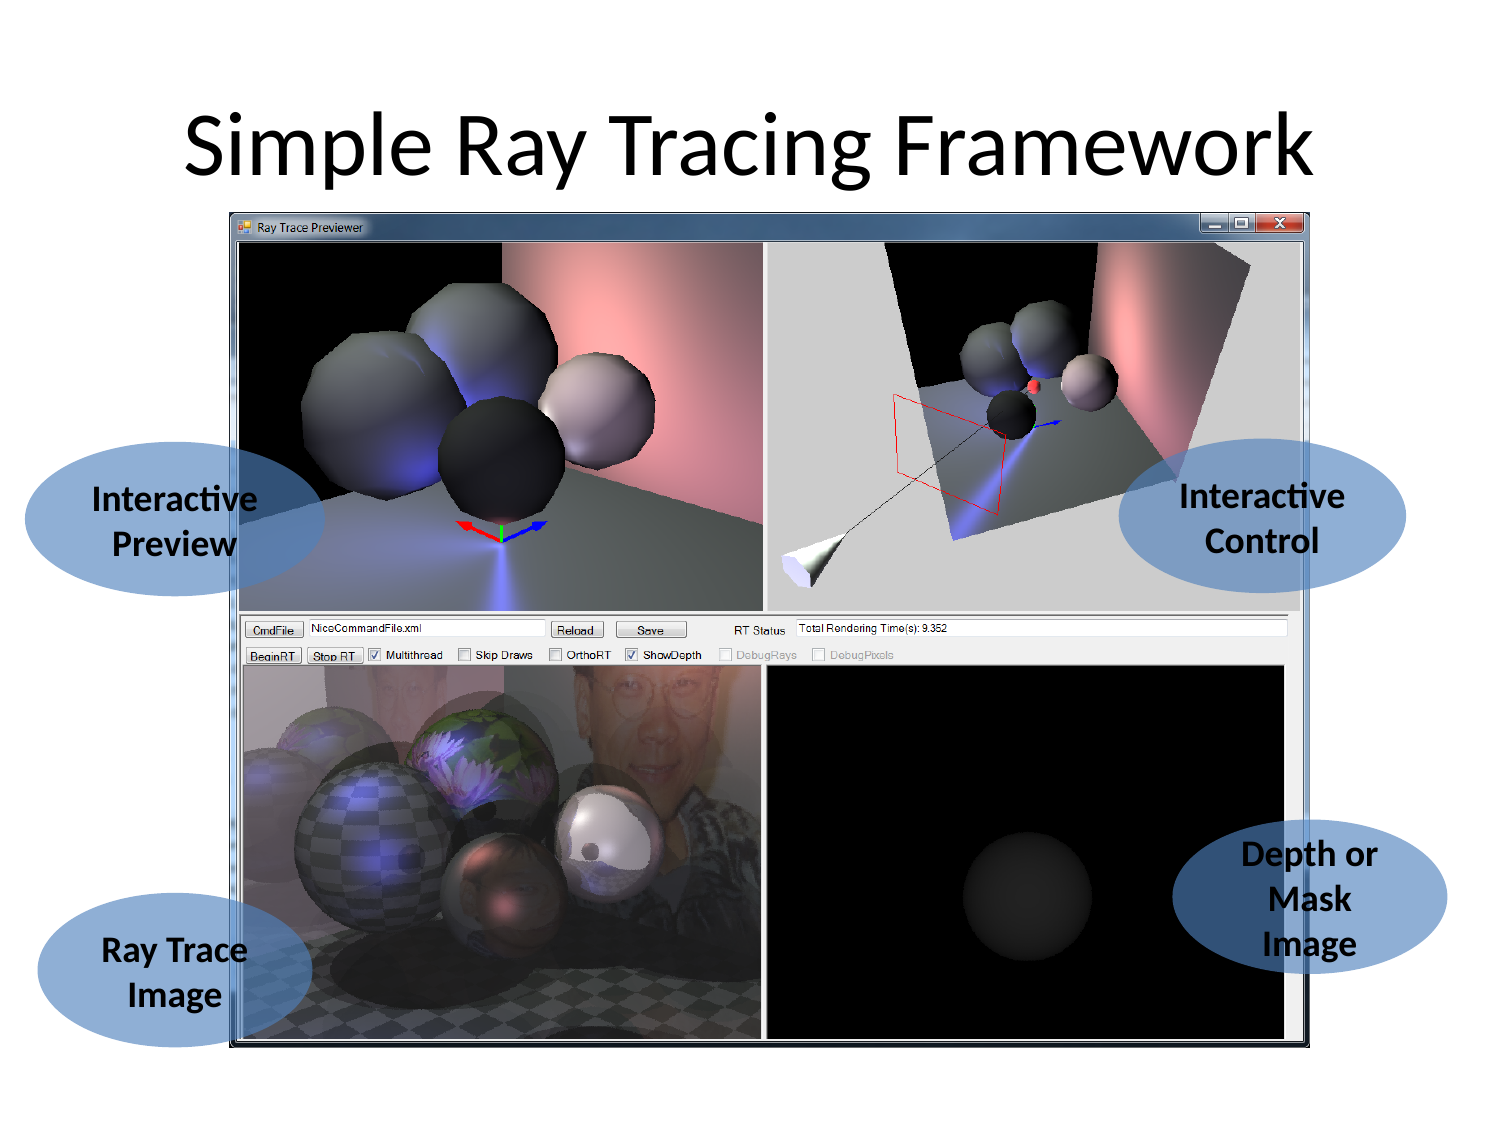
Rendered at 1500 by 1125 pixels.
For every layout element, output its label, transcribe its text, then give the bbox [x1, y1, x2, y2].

text_box Depth or Mask Image [1315, 817, 1450, 977]
title Simple Ray Tracing Framework [75, 45, 1425, 233]
text_box Interactive Control [1315, 441, 1409, 590]
text_box Interactive Preview [22, 439, 224, 599]
text_box Ray Trace Image [35, 890, 224, 1050]
picture [229, 212, 1311, 1048]
